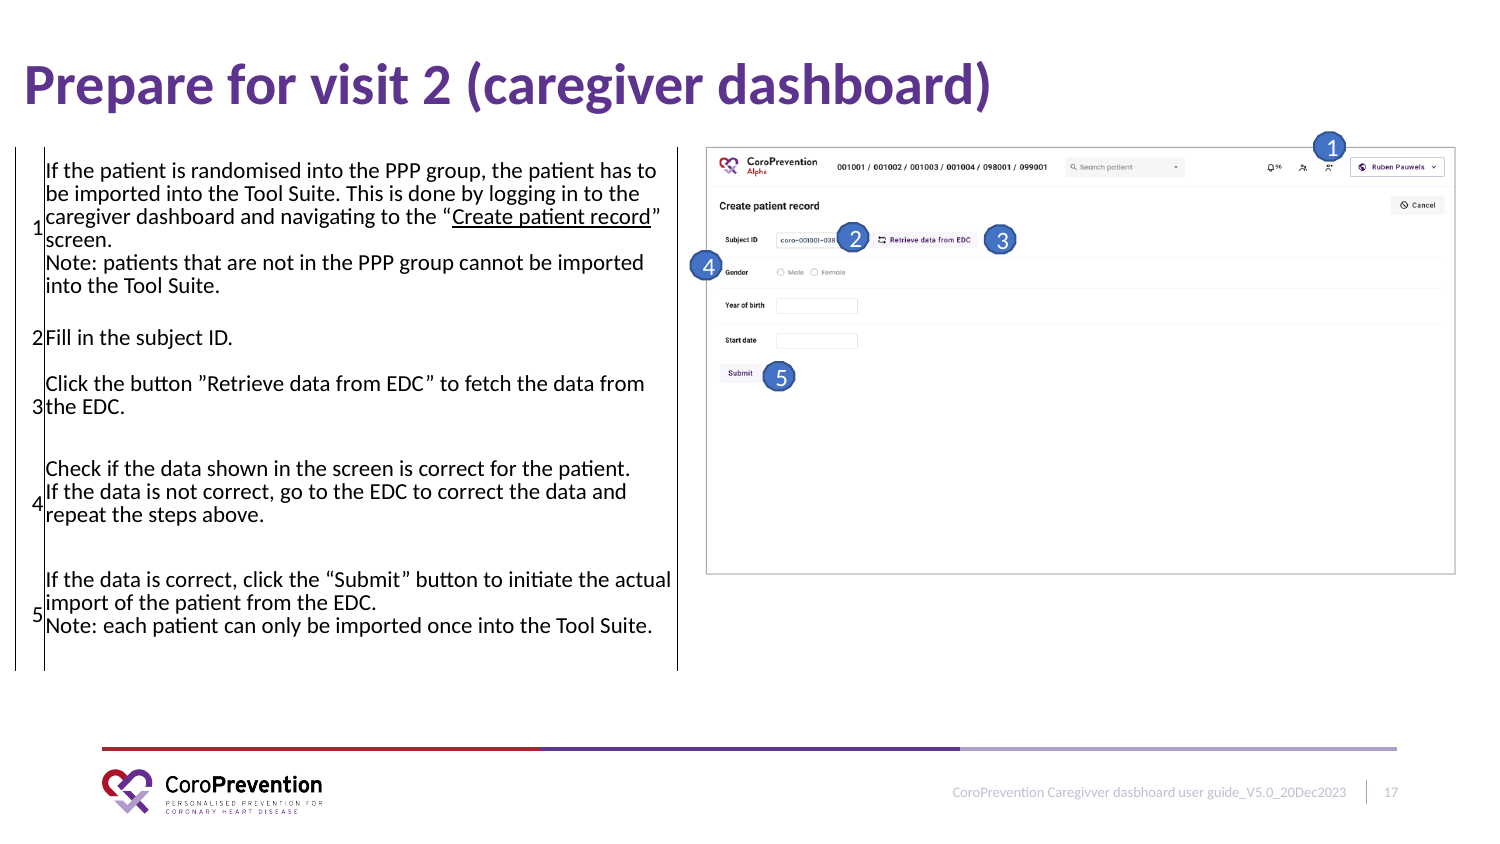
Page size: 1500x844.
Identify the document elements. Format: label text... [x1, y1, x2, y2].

picture [705, 146, 1456, 575]
slide_number 17 [1362, 768, 1414, 814]
table_cell 3 [16, 366, 44, 450]
table_header 1 [16, 147, 44, 312]
table_cell 4 [16, 450, 44, 560]
table_cell Click the button ”Retrieve data from EDC” to fetch the data from the EDC. [45, 366, 677, 450]
text_box 4 [689, 250, 705, 281]
picture [102, 769, 322, 814]
text_box 1 [1313, 131, 1346, 146]
table_cell 2 [16, 312, 44, 366]
table_header If the patient is randomised into the PPP group, the patient has to be imported into the Tool Suite. This is done by logging in to the caregiver dashboard and navigating to the “Create patient record” screen. Note: patients that are not in the PPP group cannot be imported into the Tool Suite. [45, 147, 677, 312]
table_cell Check if the data shown in the screen is correct for the patient. If the data is not correct, go to the EDC to correct the data and repeat the steps above. [45, 450, 677, 560]
table_cell Fill in the subject ID. [45, 312, 677, 366]
table_cell 5 [16, 560, 44, 671]
footer CoroPrevention Caregivver dasbhoard user guide_V5.0_20Dec2023 [908, 768, 1362, 814]
title Prepare for visit 2 (caregiver dashboard) [9, 7, 1500, 164]
table_cell If the data is correct, click the “Submit” button to initiate the actual import of the patient from the EDC. Note: each patient can only be imported once into the Tool Suite. [45, 560, 677, 671]
